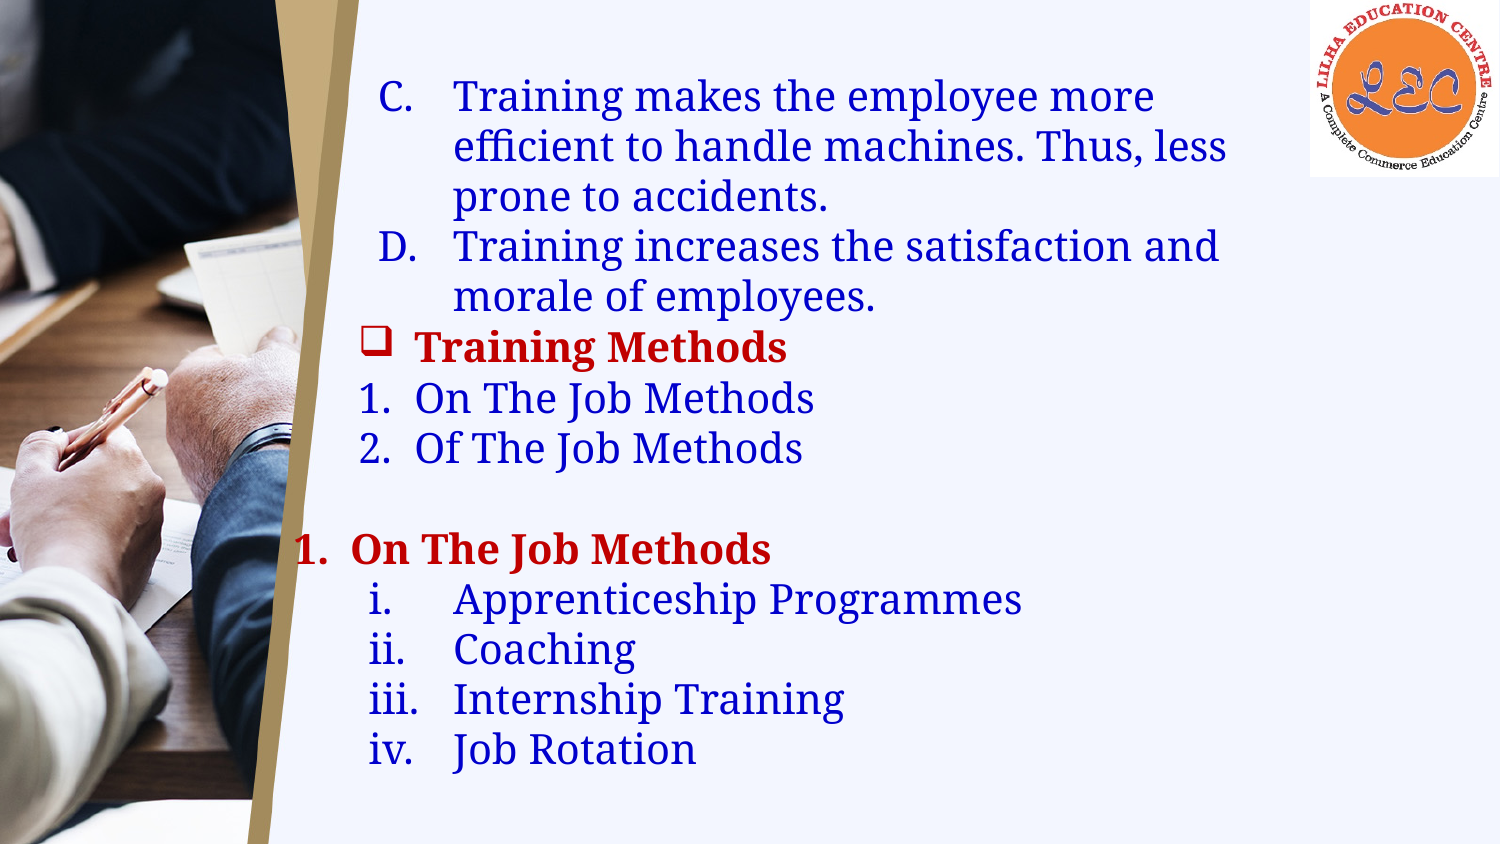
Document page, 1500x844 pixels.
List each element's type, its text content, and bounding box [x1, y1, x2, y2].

text_box Training Methods On The Job Methods Of The Job Methods [343, 313, 830, 479]
text_box Training makes the employee more efficient to handle machines. Thus, less prone to accidents. Training increases the satisfaction and morale of employees. [363, 62, 1334, 327]
text_box On The Job Methods Apprenticeship Programmes Coaching Internship Training Job Rotation [278, 515, 1038, 831]
picture [0, 0, 1500, 844]
